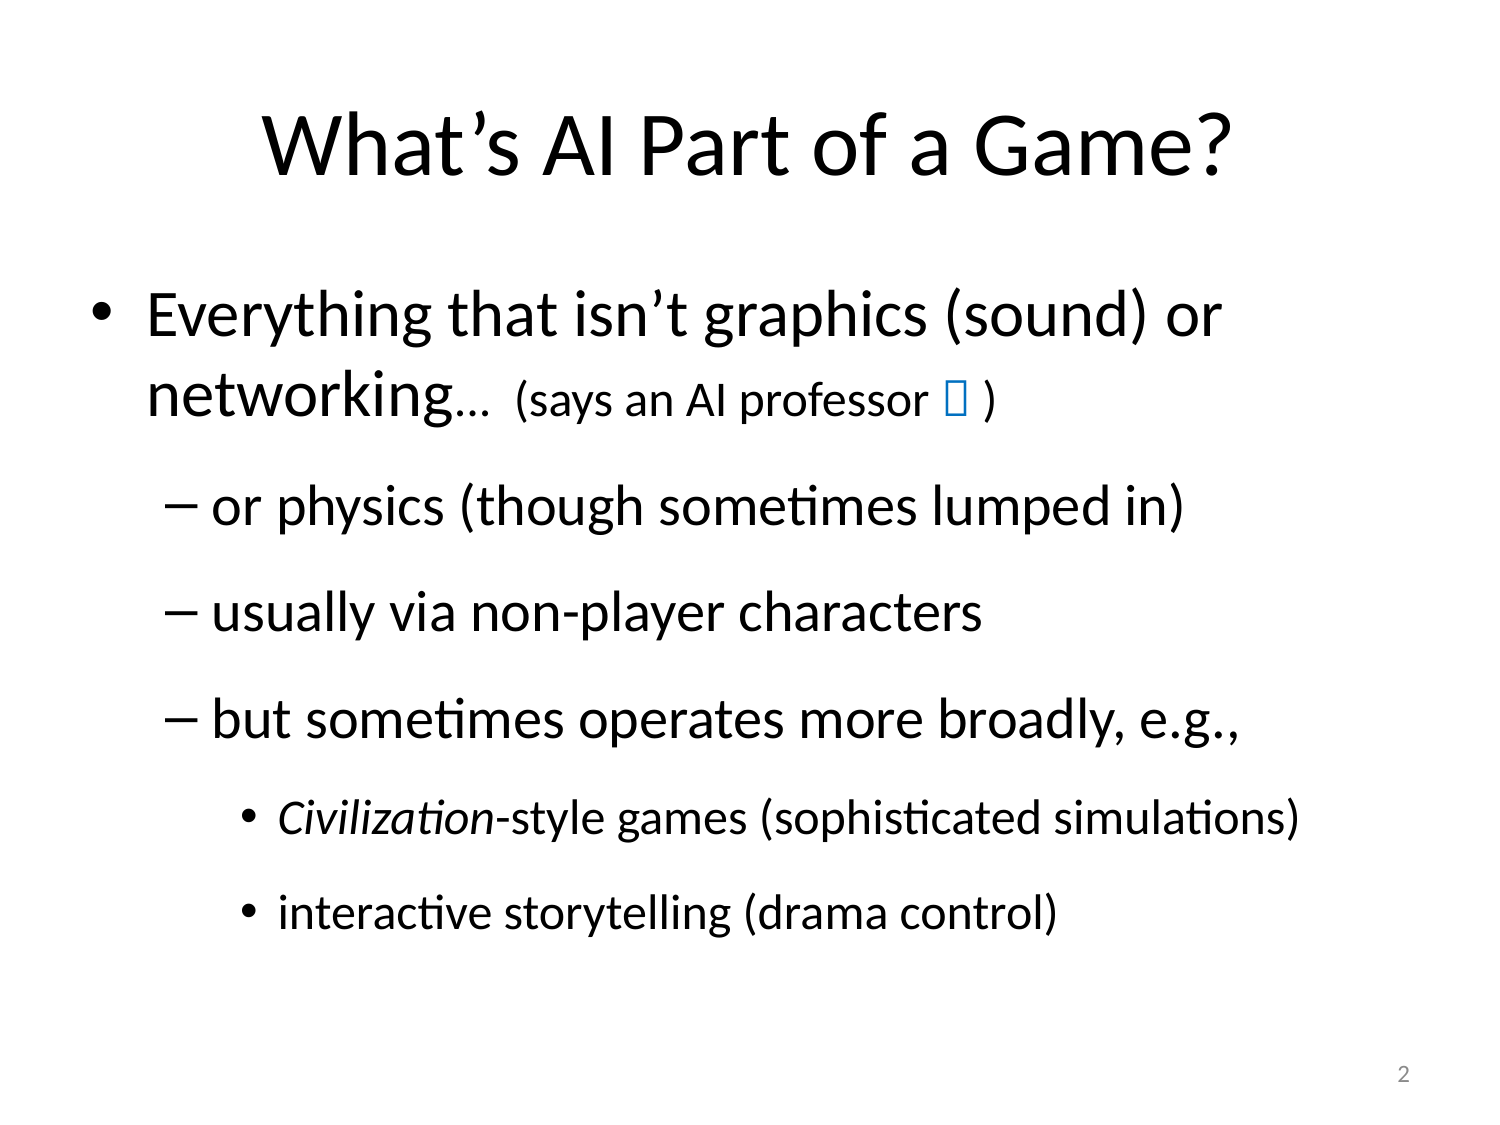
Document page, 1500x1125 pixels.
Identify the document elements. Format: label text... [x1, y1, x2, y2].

list Everything that isn’t graphics (sound) or networking... (says an AI professor  ) or physics (though sometimes lumped in) usually via non-player characters but sometimes operates more broadly, e.g., Civilization-style games (sophisticated simulations) interactive storytelling (drama control) [75, 262, 1425, 1005]
title What’s AI Part of a Game? [75, 45, 1425, 233]
slide_number 2 [1074, 1042, 1425, 1103]
